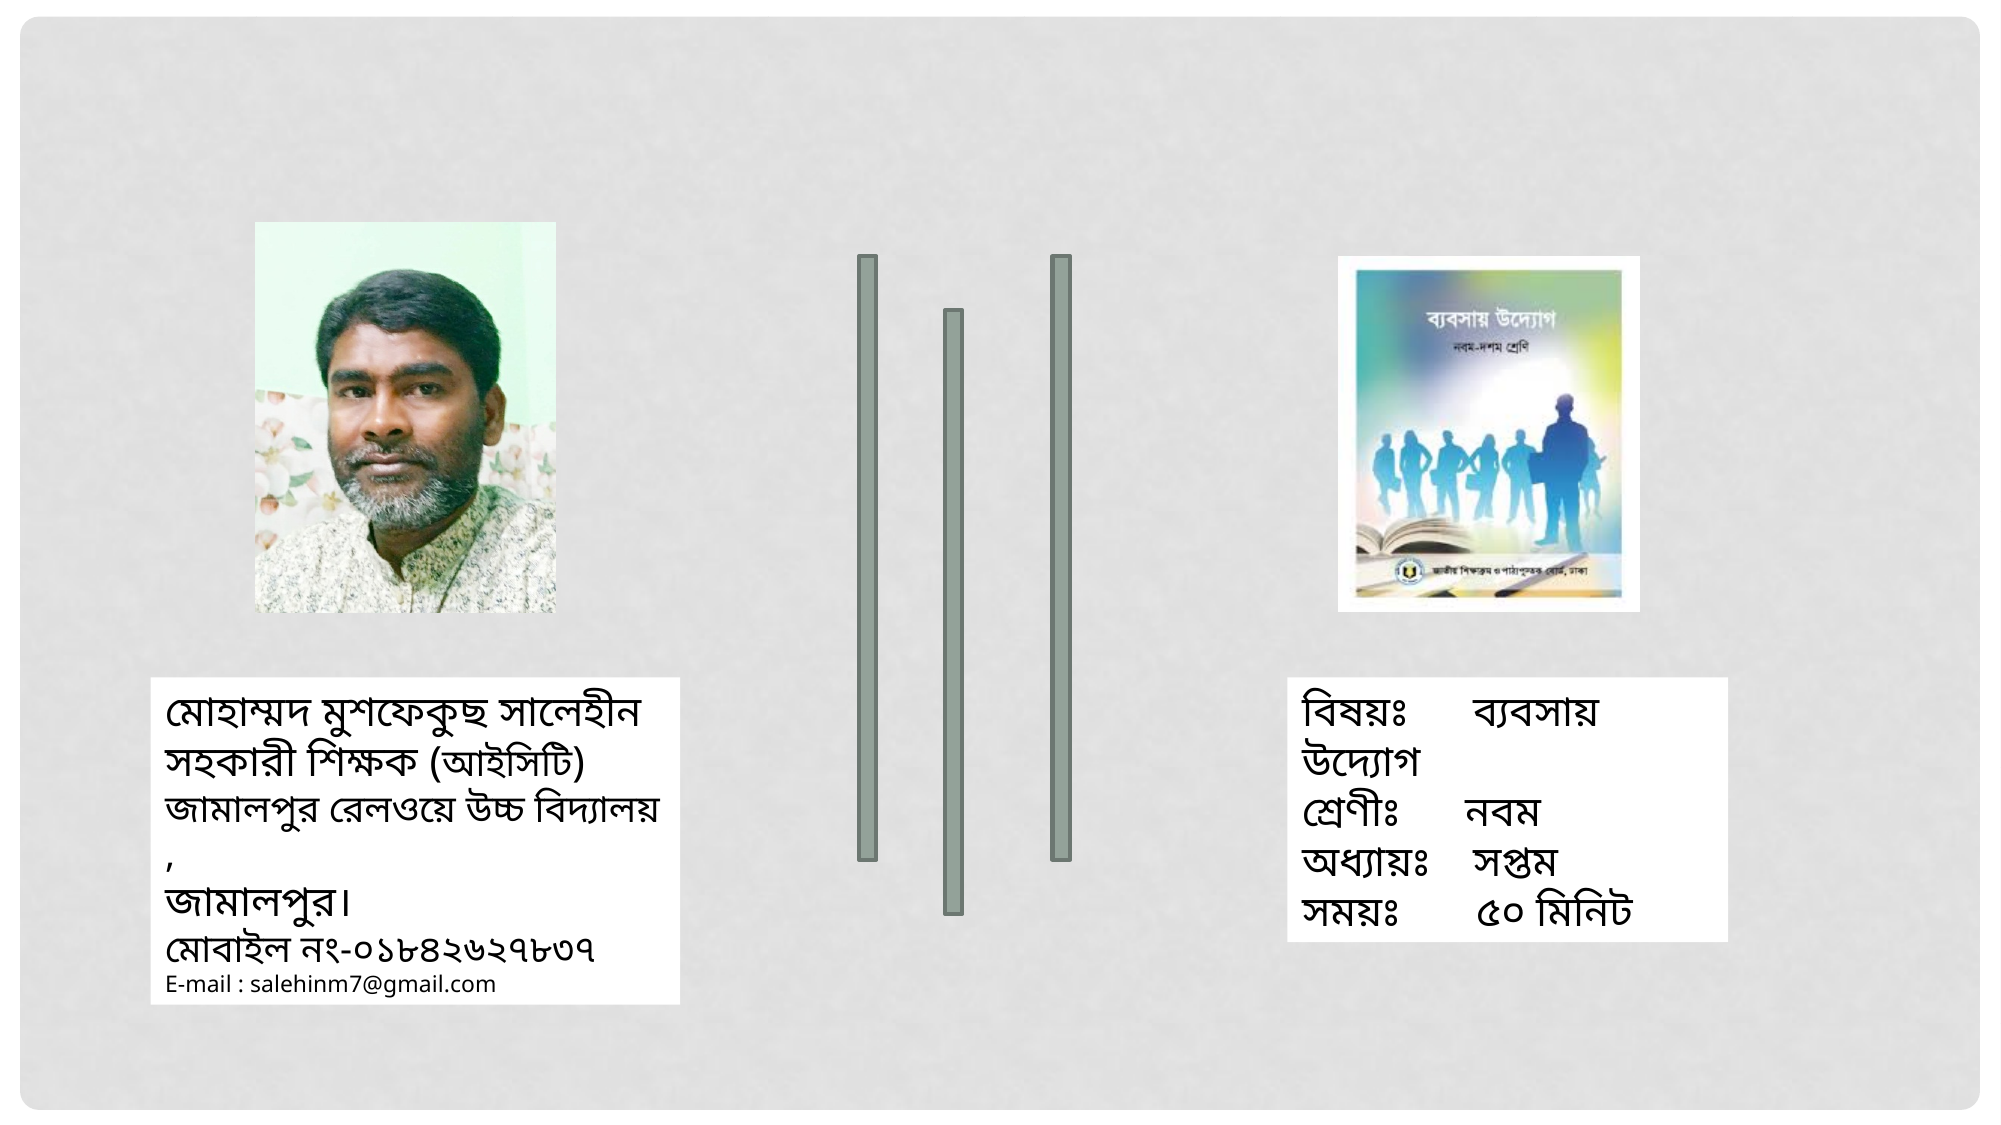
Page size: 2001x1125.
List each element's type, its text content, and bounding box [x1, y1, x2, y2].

text_box [1050, 254, 1072, 862]
picture [1337, 256, 1640, 613]
picture [255, 222, 556, 613]
text_box মোহাম্মদ মুশফেকুছ সালেহীন সহকারী শিক্ষক (আইসিটি) জামালপুর রেলওয়ে উচ্চ বিদ্যালয় , জামালপুর। মোবাইল নং-০১৮৪২৬২৭৮৩৭ E-mail : salehinm7@gmail.com [150, 677, 681, 1005]
text_box [857, 254, 878, 862]
text_box বিষয়ঃ ব্যবসায় উদ্যোগ শ্রেণীঃ নবম অধ্যায়ঃ সপ্তম সময়ঃ ৫০ মিনিট [1287, 677, 1729, 943]
text_box [943, 308, 964, 916]
